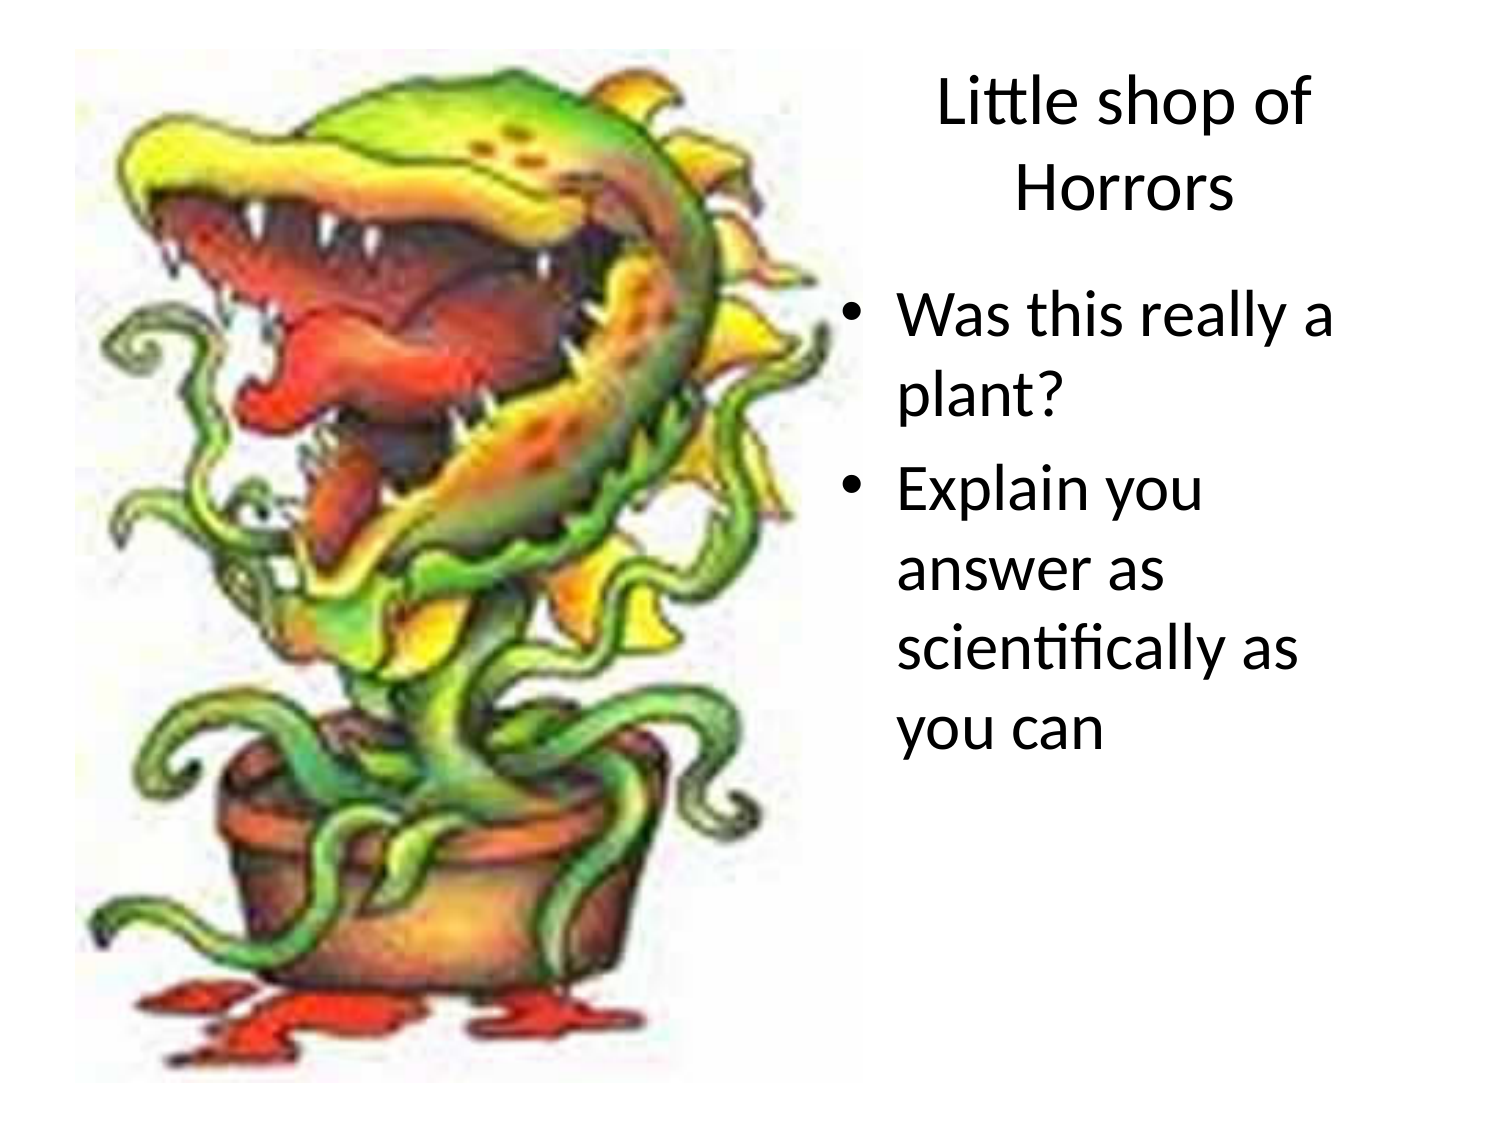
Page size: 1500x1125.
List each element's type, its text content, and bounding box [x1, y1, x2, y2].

title Little shop of Horrors [825, 45, 1425, 233]
picture [74, 49, 863, 1083]
list Was this really a plant? Explain you answer as scientifically as you can [866, 262, 1425, 1005]
